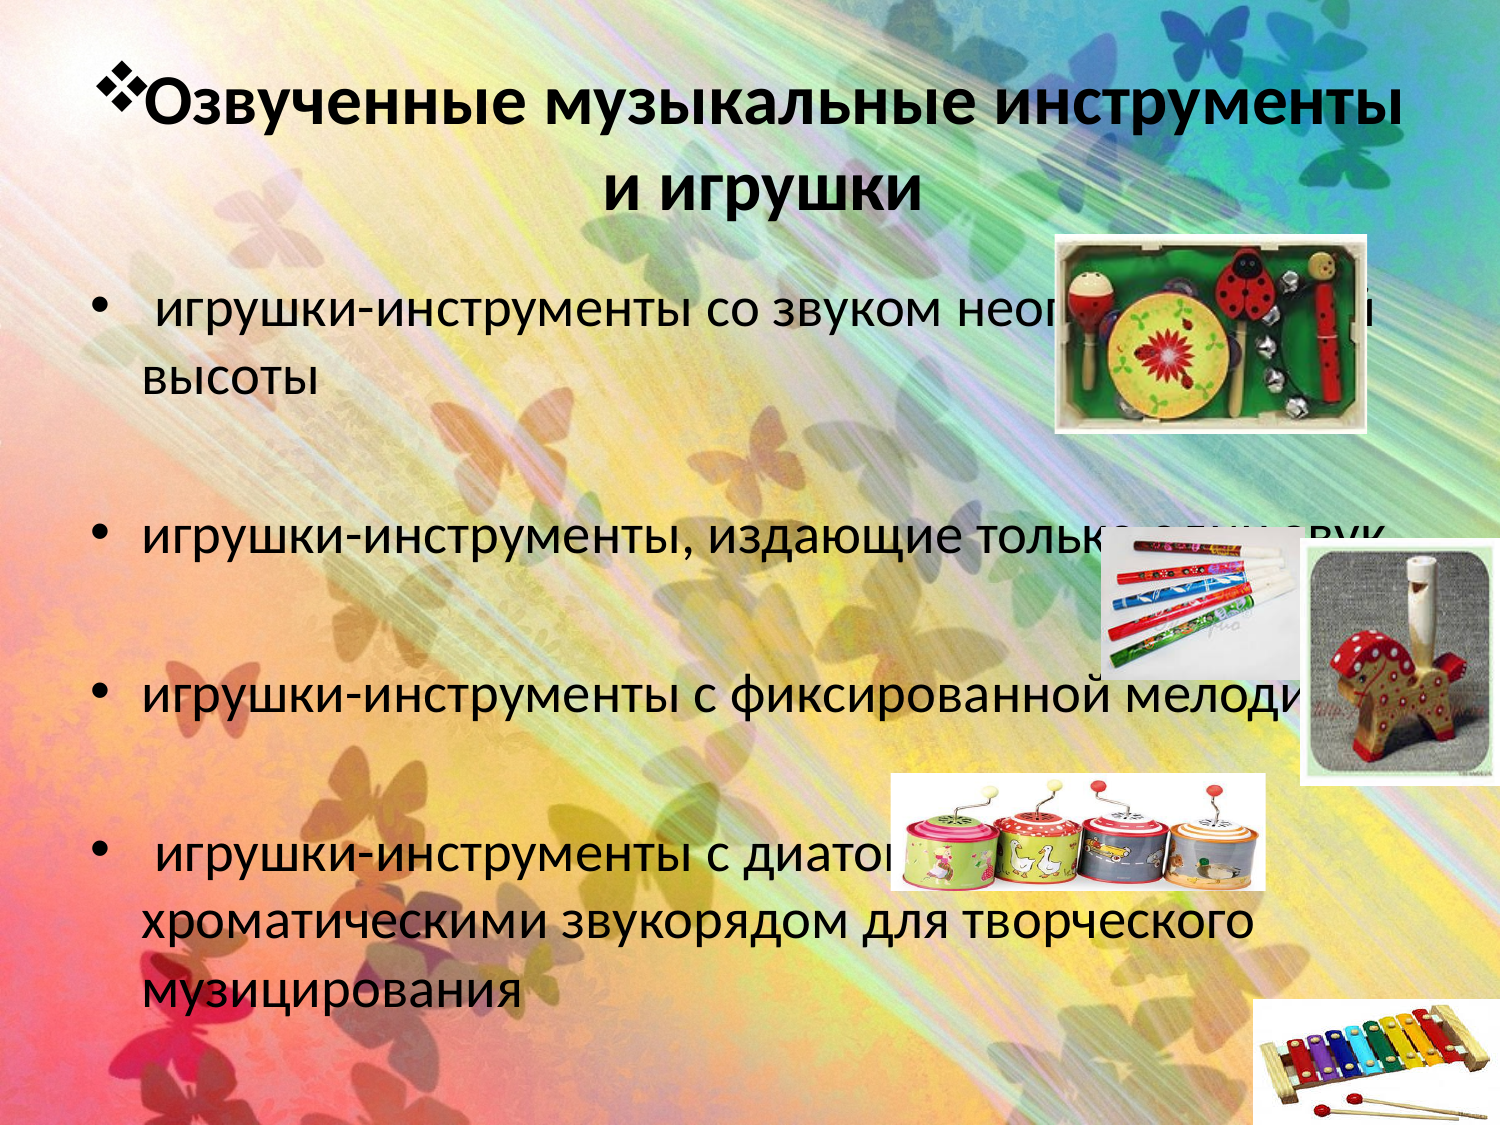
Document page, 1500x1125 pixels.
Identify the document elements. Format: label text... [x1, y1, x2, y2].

picture [0, 0, 1500, 1125]
picture [890, 773, 1266, 891]
title Озвученные музыкальные инструменты и игрушки [75, 45, 1425, 233]
list игрушки-инструменты со звуком неопределённый высоты игрушки-инструменты, издающие только один звук игрушки-инструменты с фиксированной мелодией игрушки-инструменты с диатоническими и хроматическими звукорядом для творческого музицирования [75, 262, 1425, 1125]
